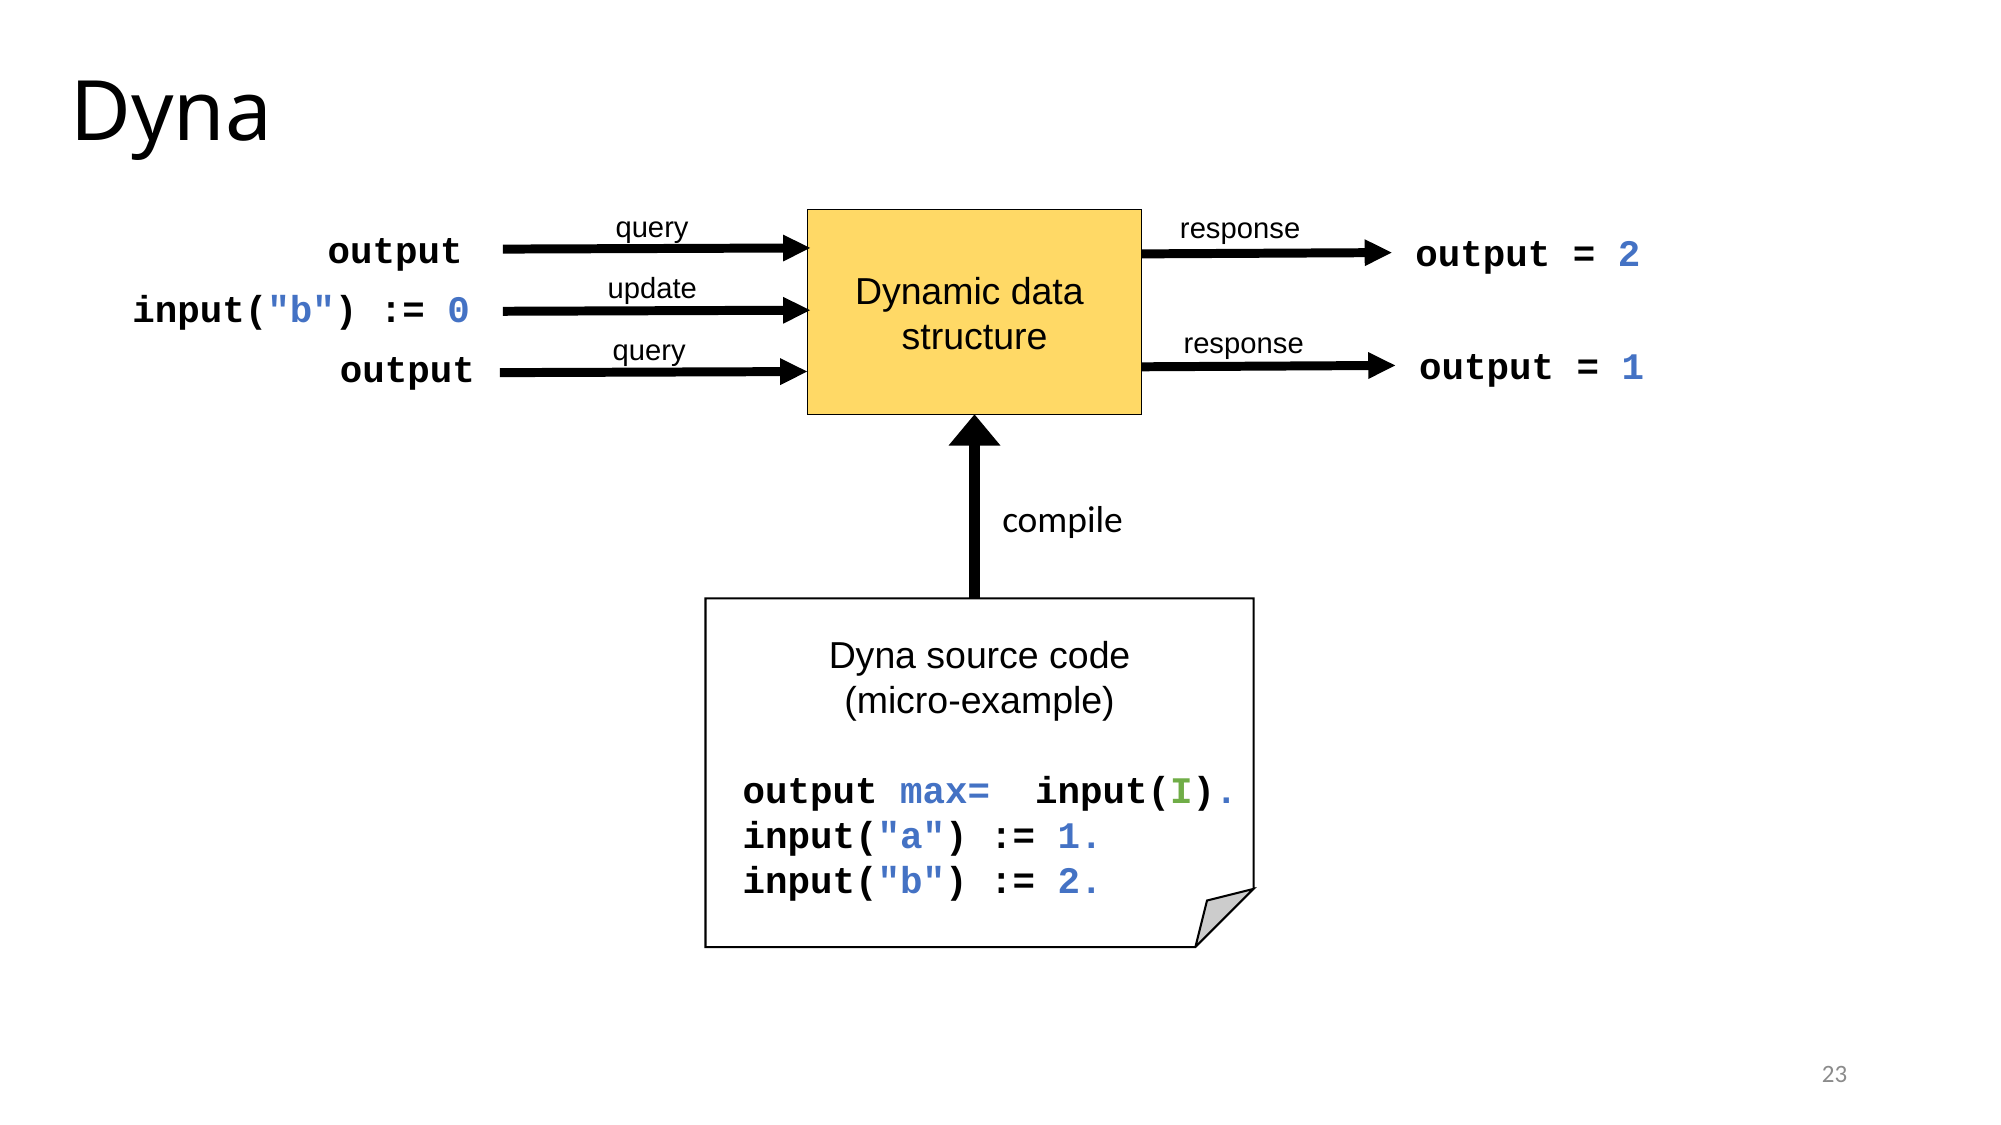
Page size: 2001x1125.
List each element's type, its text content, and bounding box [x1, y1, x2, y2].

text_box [1097, 201, 1657, 283]
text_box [1101, 316, 1661, 395]
text_box Dyna source code (micro-example) output max= input(I). input("a") := 1. input("b") := 2. [704, 597, 1257, 949]
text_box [116, 262, 810, 339]
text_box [312, 200, 810, 279]
text_box Dynamic data structure [807, 209, 1142, 415]
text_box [974, 414, 1140, 599]
text_box Dyna [55, 49, 287, 164]
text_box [324, 324, 808, 399]
slide_number 23 [1412, 1042, 1863, 1103]
